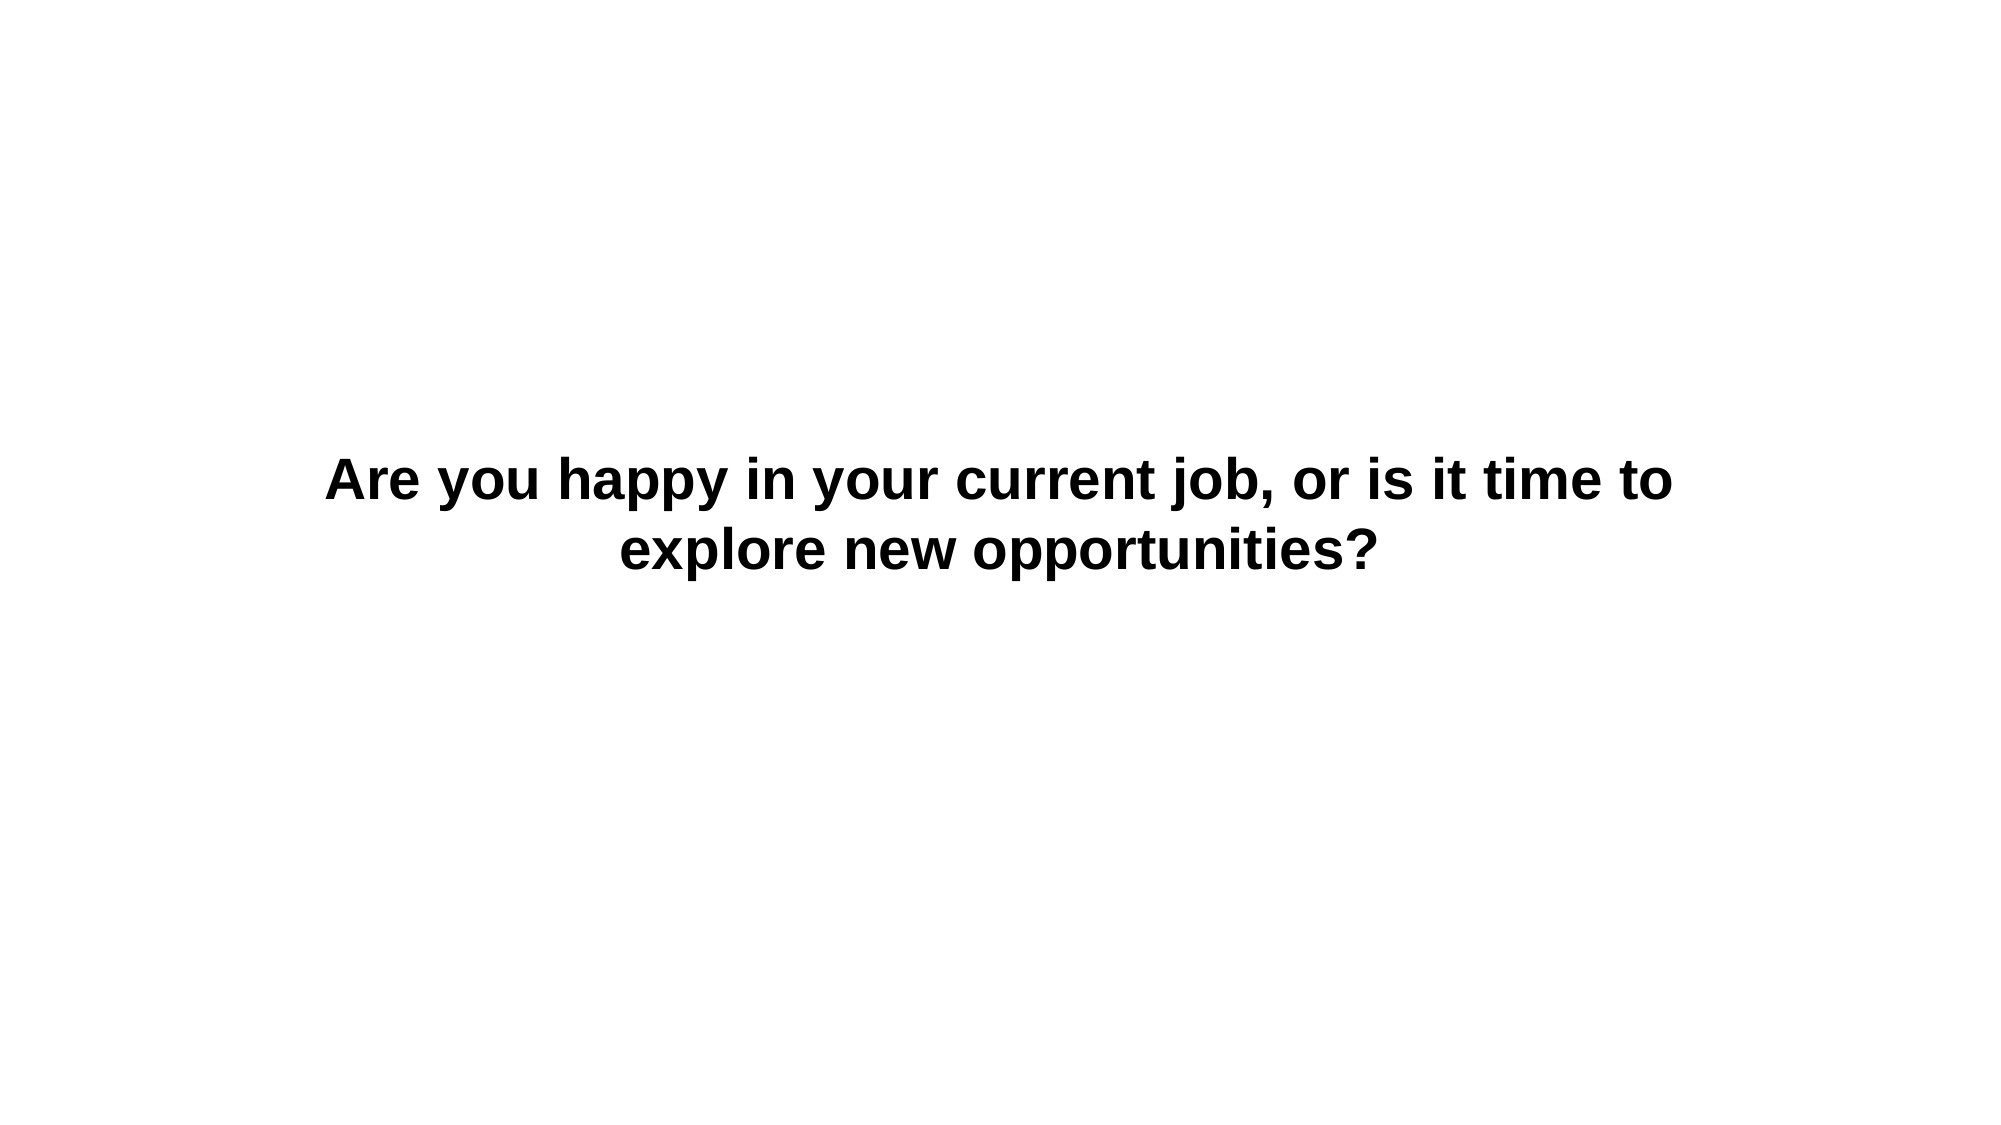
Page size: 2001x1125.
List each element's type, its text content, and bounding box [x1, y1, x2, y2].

text_box Are you happy in your current job, or is it time to explore new opportunities? [294, 426, 1706, 596]
